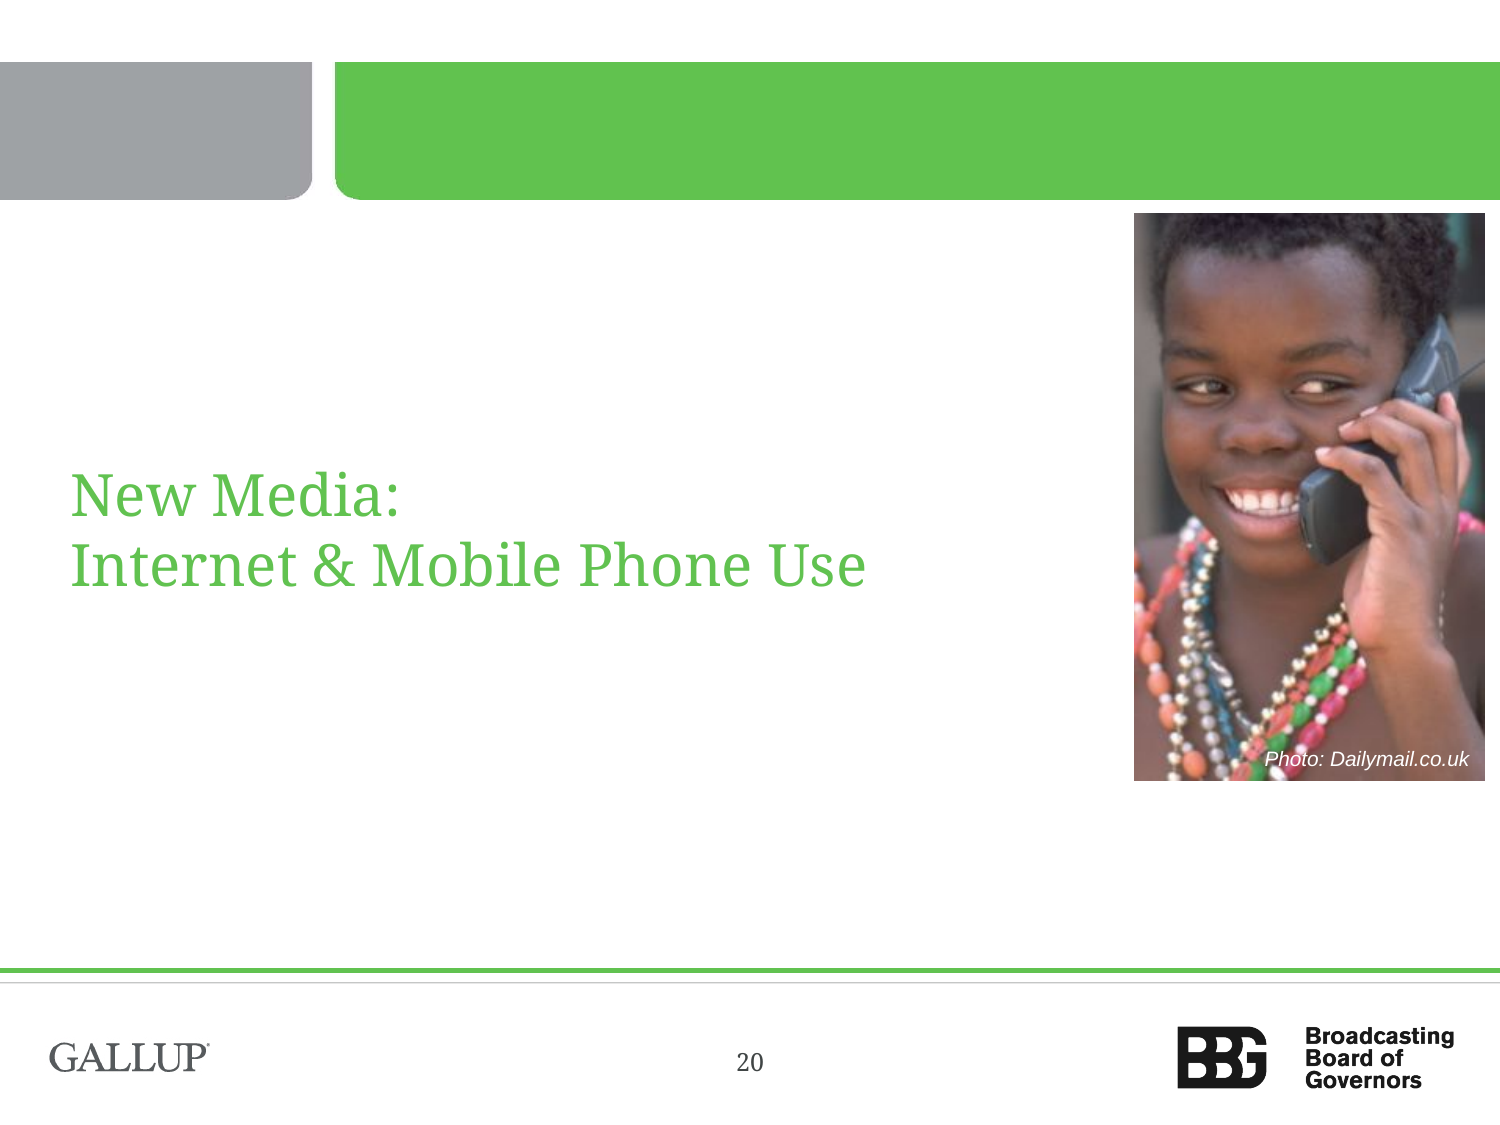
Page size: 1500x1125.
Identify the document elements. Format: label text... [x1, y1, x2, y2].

picture [1134, 212, 1485, 781]
picture [0, 984, 1500, 1125]
title New Media: Internet & Mobile Phone Use [55, 484, 1129, 571]
slide_number 20 [574, 1038, 926, 1117]
picture [0, 62, 1500, 200]
